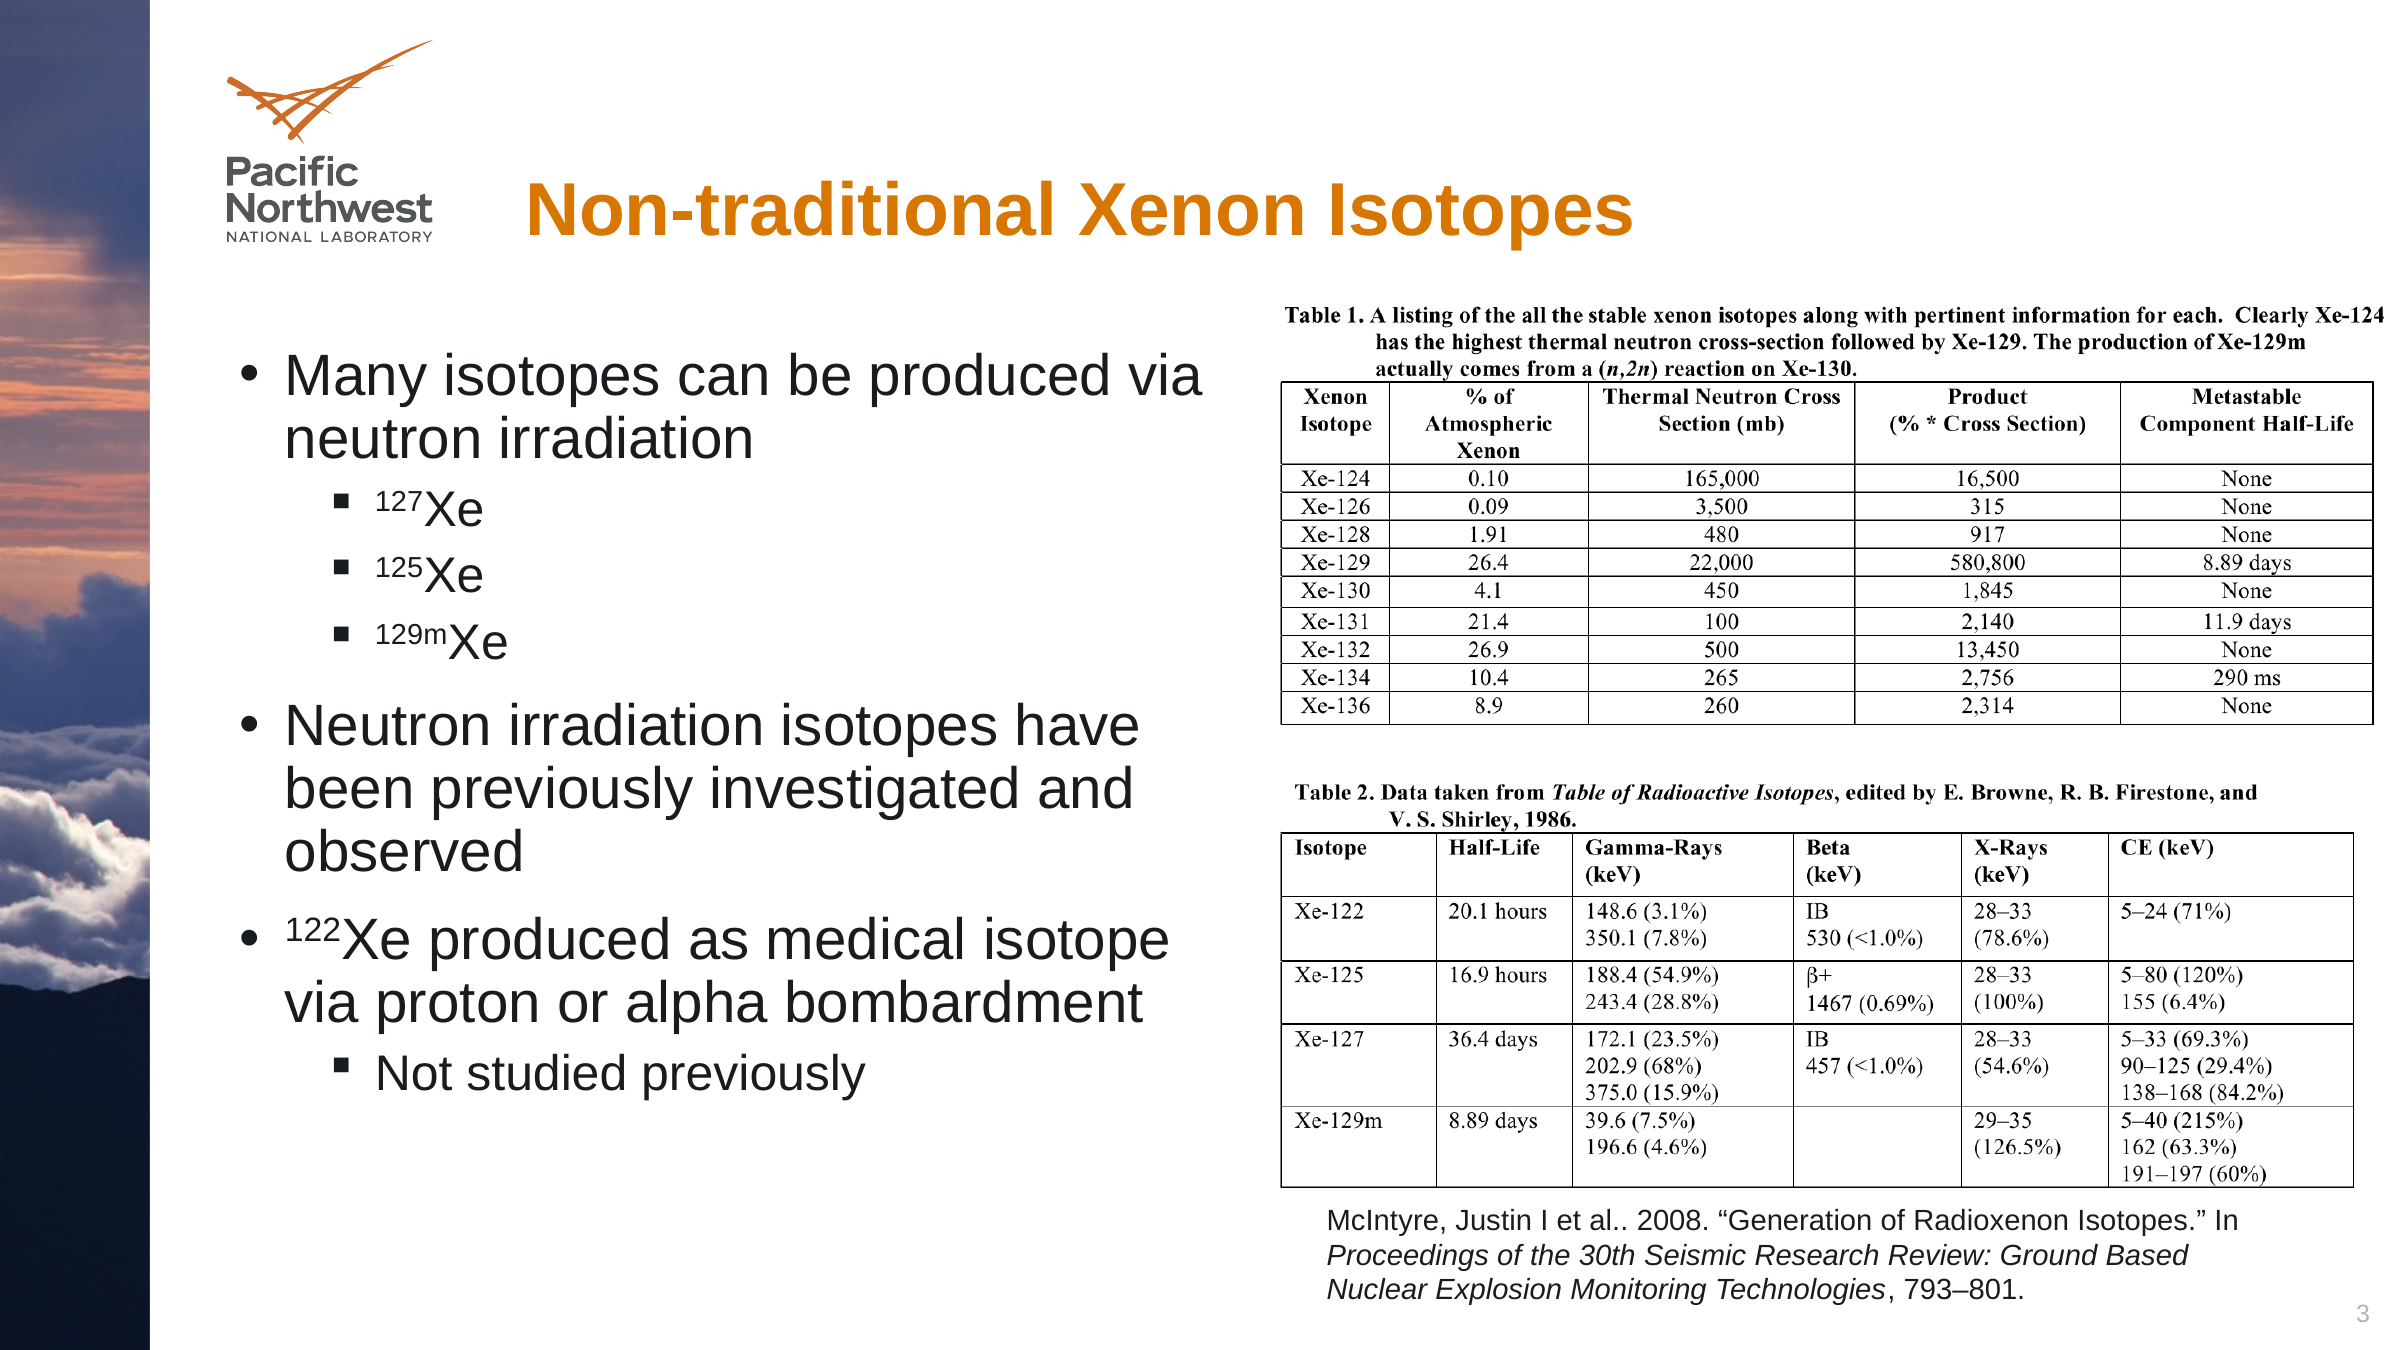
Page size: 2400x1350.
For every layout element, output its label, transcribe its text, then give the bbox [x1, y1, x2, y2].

picture [0, 0, 149, 1350]
title Non-traditional Xenon Isotopes [525, 44, 2325, 260]
list Many isotopes can be produced via neutron irradiation 127Xe 125Xe 129mXe Neutron irradiation isotopes have been previously investigated and observed 122Xe produced as medical isotope via proton or alpha bombardment Not studied previously [225, 337, 1238, 1238]
slide_number 3 [2295, 1275, 2370, 1350]
picture [1243, 286, 2400, 1228]
text_box McIntyre, Justin I et al.. 2008. “Generation of Radioxenon Isotopes.” In Proceedings of the 30th Seismic Research Review: Ground Based Nuclear Explosion Monitoring Technologies, 793–801. [1311, 1228, 2296, 1348]
picture [225, 38, 435, 244]
